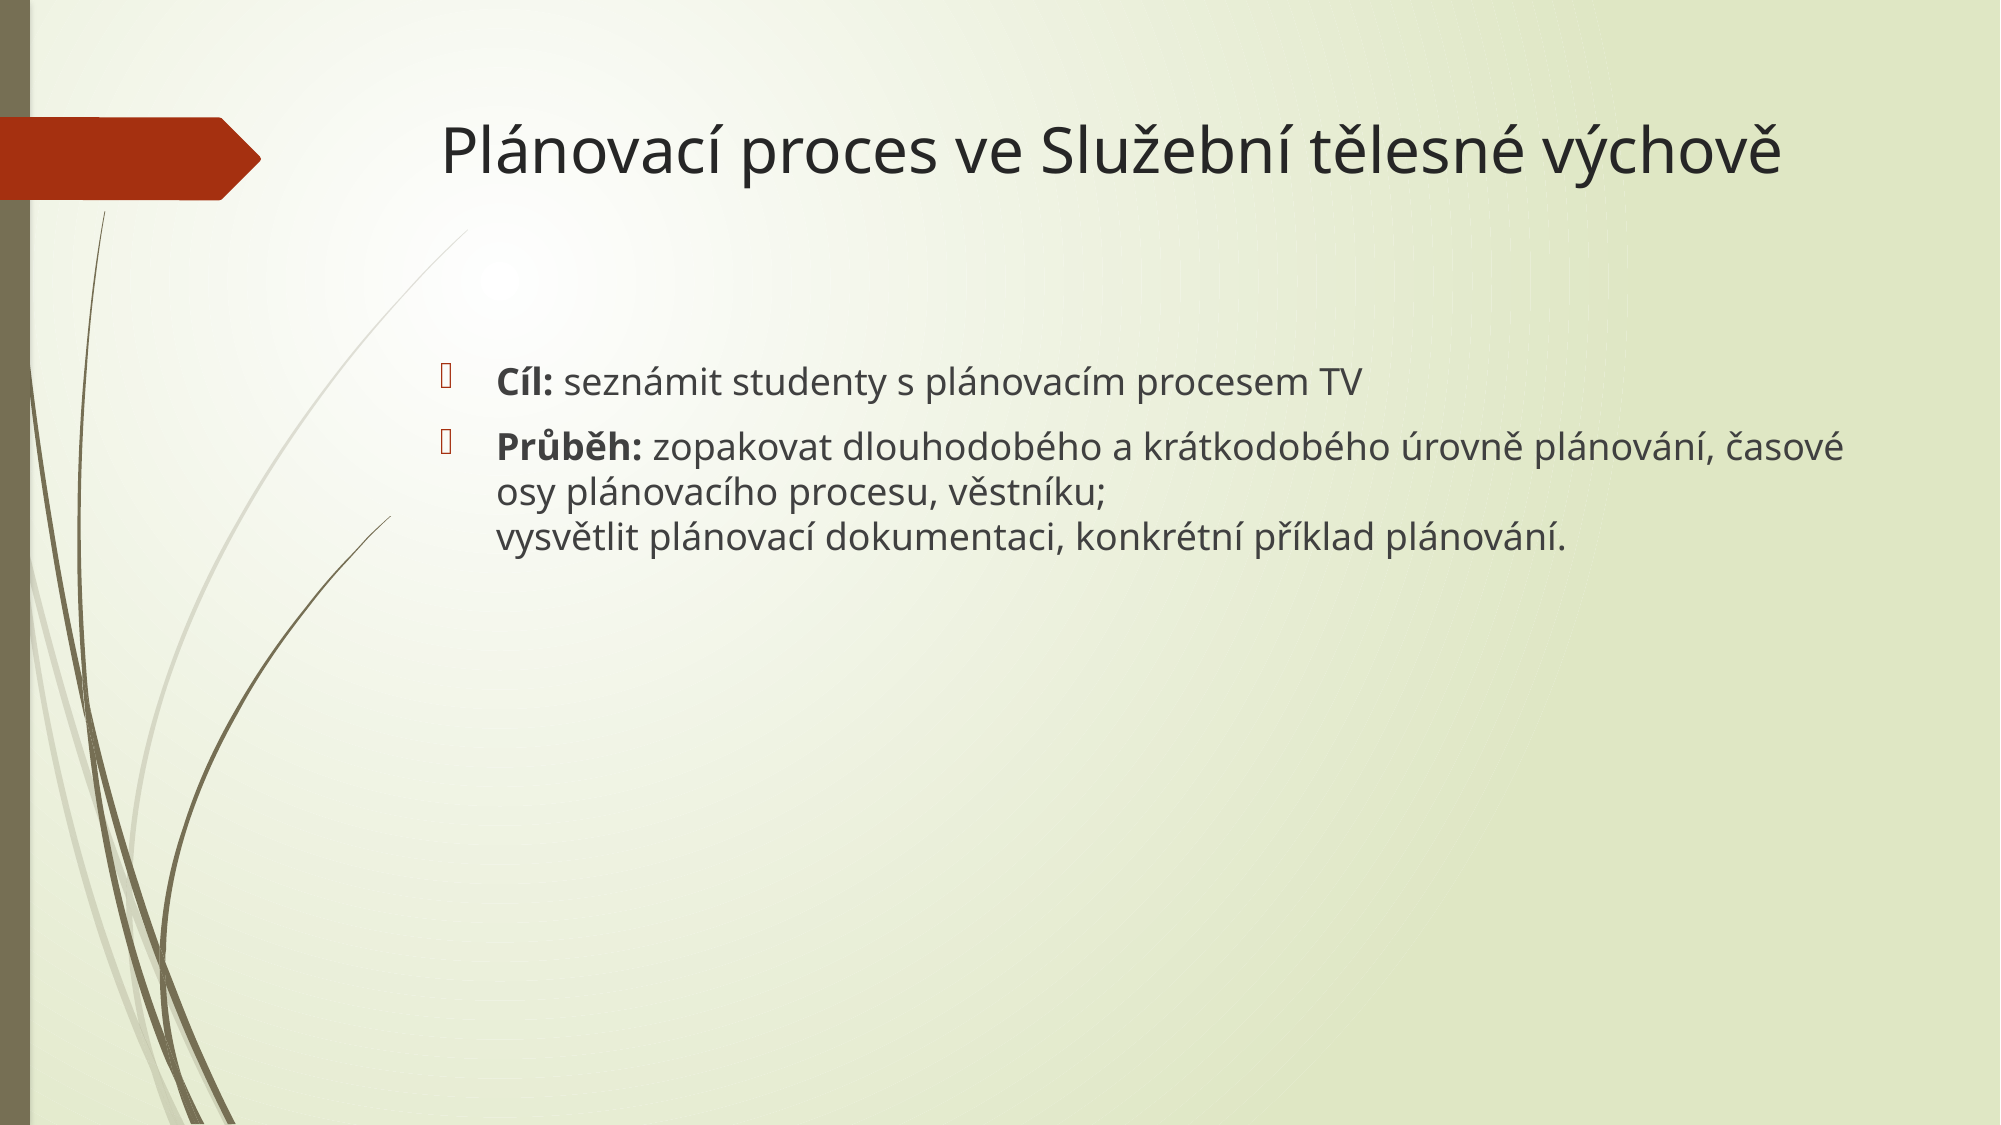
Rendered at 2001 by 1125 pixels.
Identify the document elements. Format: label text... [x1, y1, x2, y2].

title Plánovací proces ve Služební tělesné výchově [425, 102, 1888, 313]
list Cíl: seznámit studenty s plánovacím procesem TV Průběh: zopakovat dlouhodobého a krátkodobého úrovně plánování, časové osy plánovacího procesu, věstníku; vysvětlit plánovací dokumentaci, konkrétní příklad plánování. [424, 350, 1888, 970]
